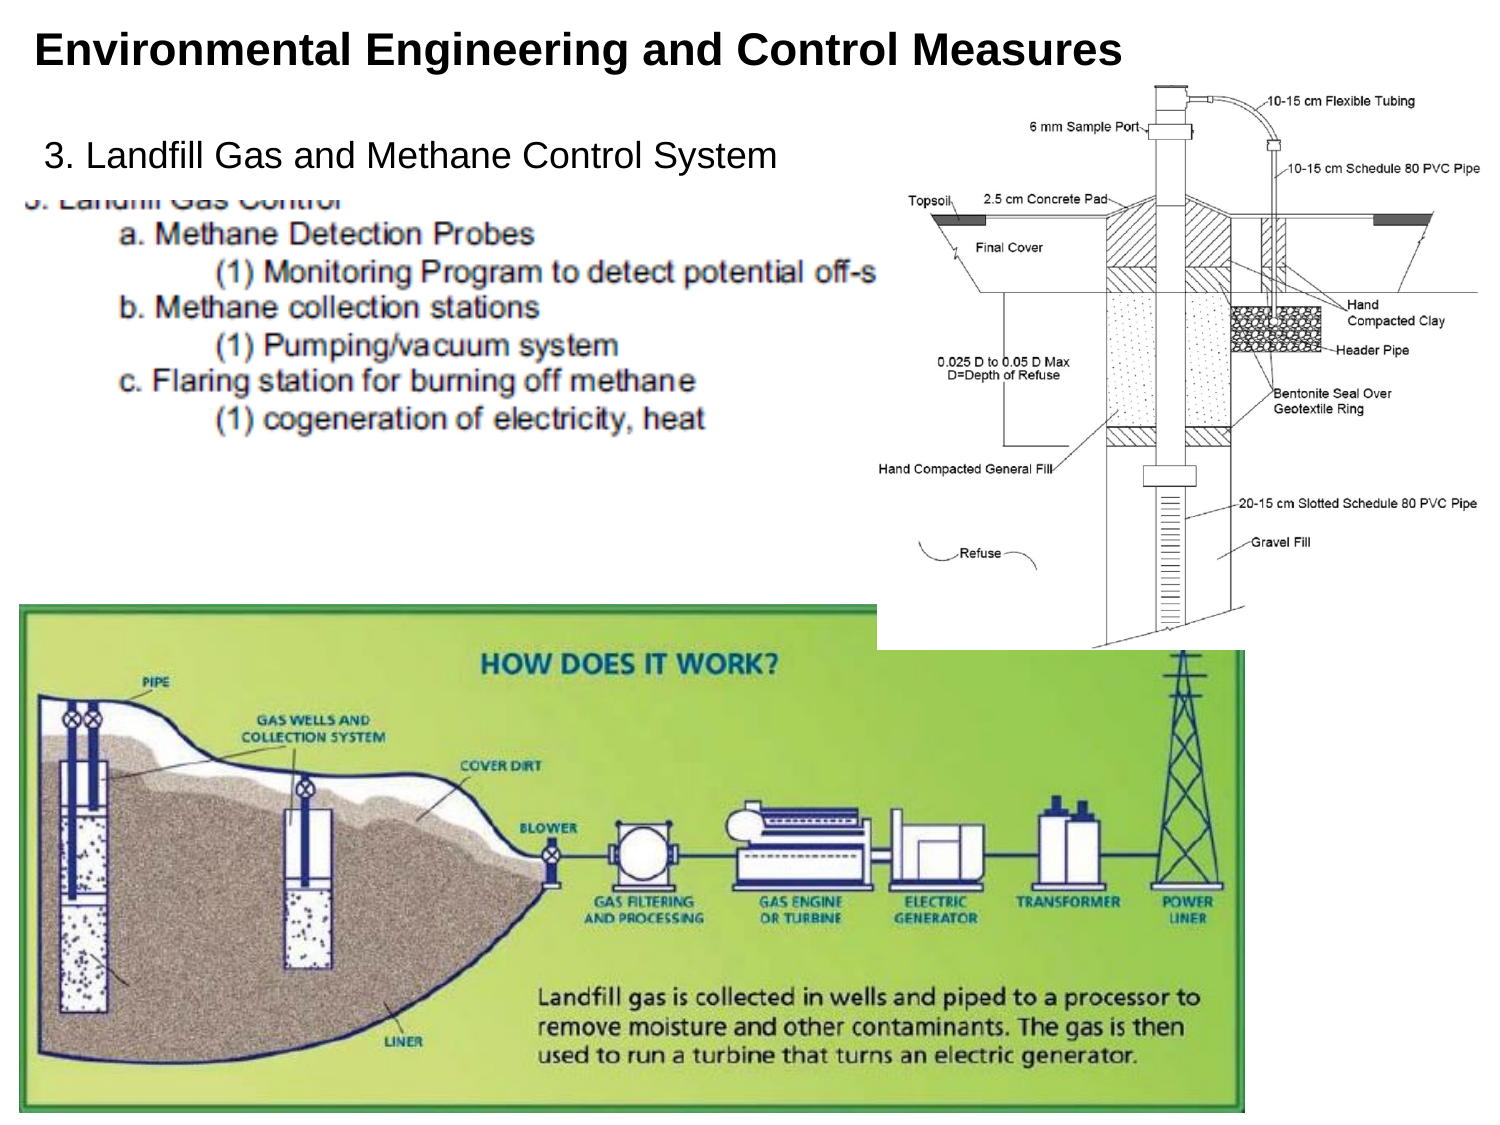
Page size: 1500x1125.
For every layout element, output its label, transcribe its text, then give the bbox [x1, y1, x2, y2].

text_box Environmental Engineering and Control Measures [19, 12, 1139, 83]
picture [19, 83, 1482, 1113]
text_box 3. Landfill Gas and Methane Control System [29, 123, 794, 184]
